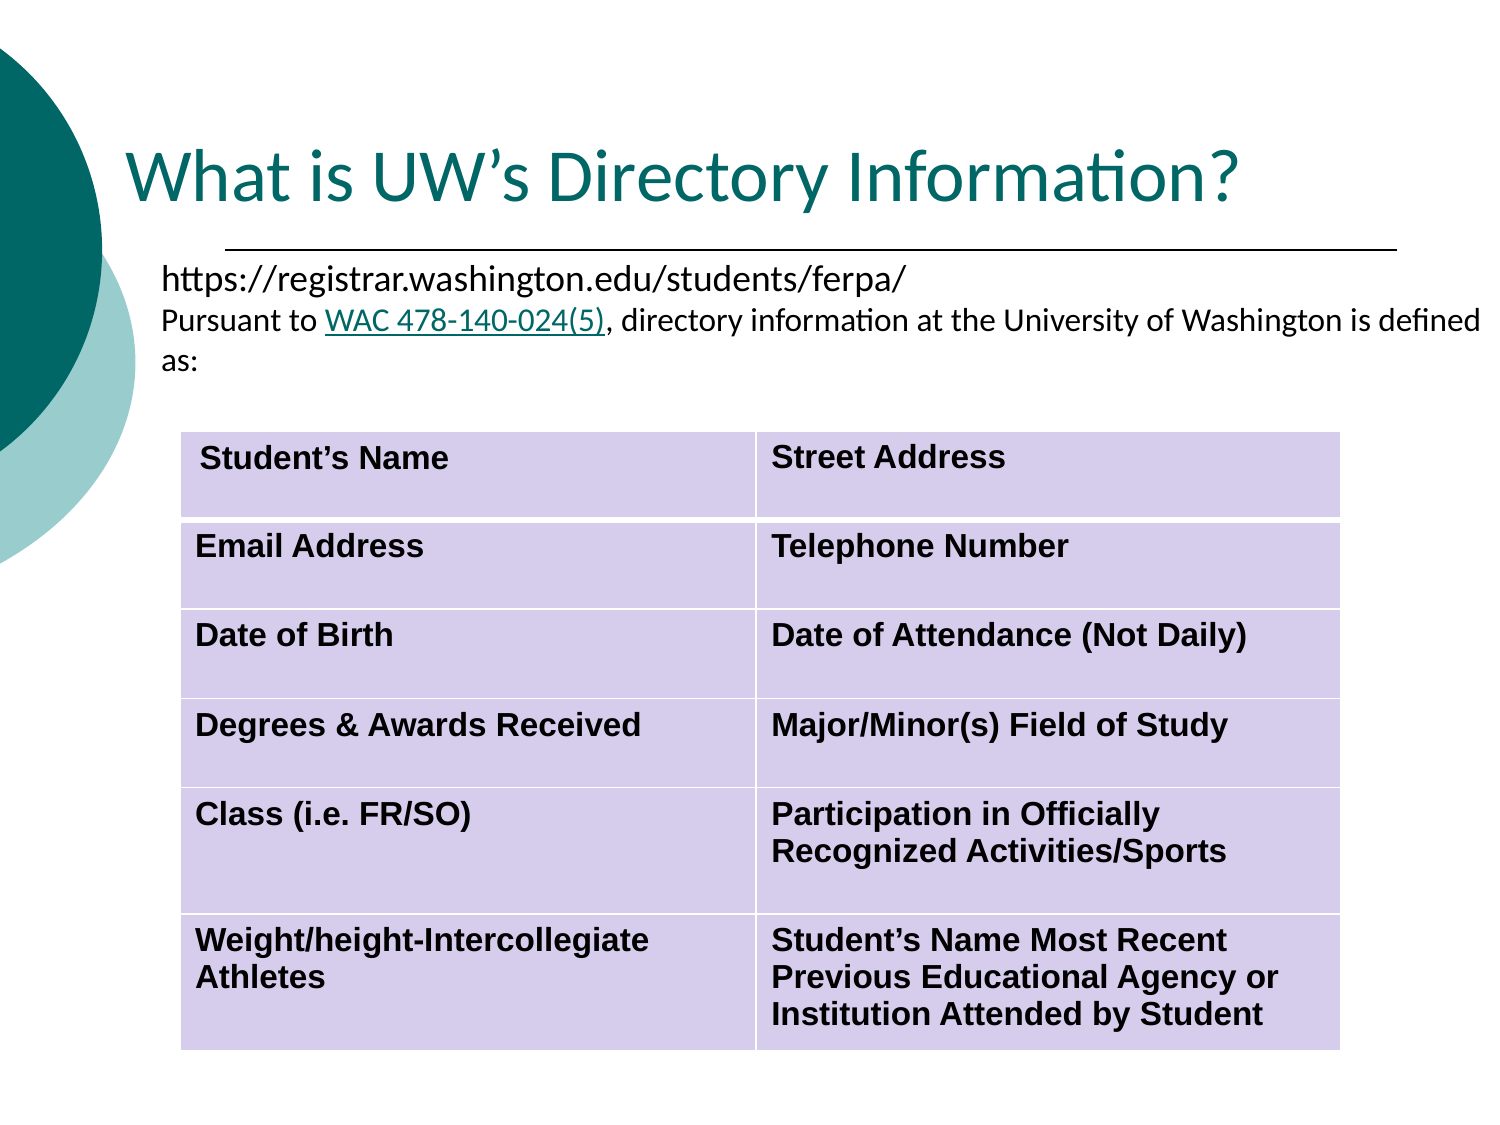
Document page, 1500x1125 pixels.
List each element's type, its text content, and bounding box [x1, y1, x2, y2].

list [108, 194, 1453, 853]
table_cell Degrees & Awards Received [181, 699, 755, 787]
table_header Street Address [757, 432, 1340, 517]
table_cell Major/Minor(s) Field of Study [757, 699, 1340, 787]
table_header Student’s Name [181, 432, 755, 517]
table_cell Participation in Officially Recognized Activities/Sports [757, 788, 1340, 913]
title What is UW’s Directory Information? [110, 60, 1453, 224]
table_cell Class (i.e. FR/SO) [181, 788, 755, 913]
text_box https://registrar.washington.edu/students/ferpa/ Pursuant to WAC 478-140-024(5), directory information at the University of Washington is defined as: [146, 245, 1500, 388]
text_box [718, 360, 1487, 1021]
table_cell Date of Attendance (Not Daily) [757, 610, 1340, 698]
table_cell Date of Birth [181, 610, 755, 698]
table_cell Email Address [181, 523, 755, 608]
table_cell Weight/height-Intercollegiate Athletes [181, 915, 755, 1050]
table_cell Telephone Number [757, 523, 1340, 608]
table_cell Student’s Name Most Recent Previous Educational Agency or Institution Attended by Student [757, 915, 1340, 1050]
